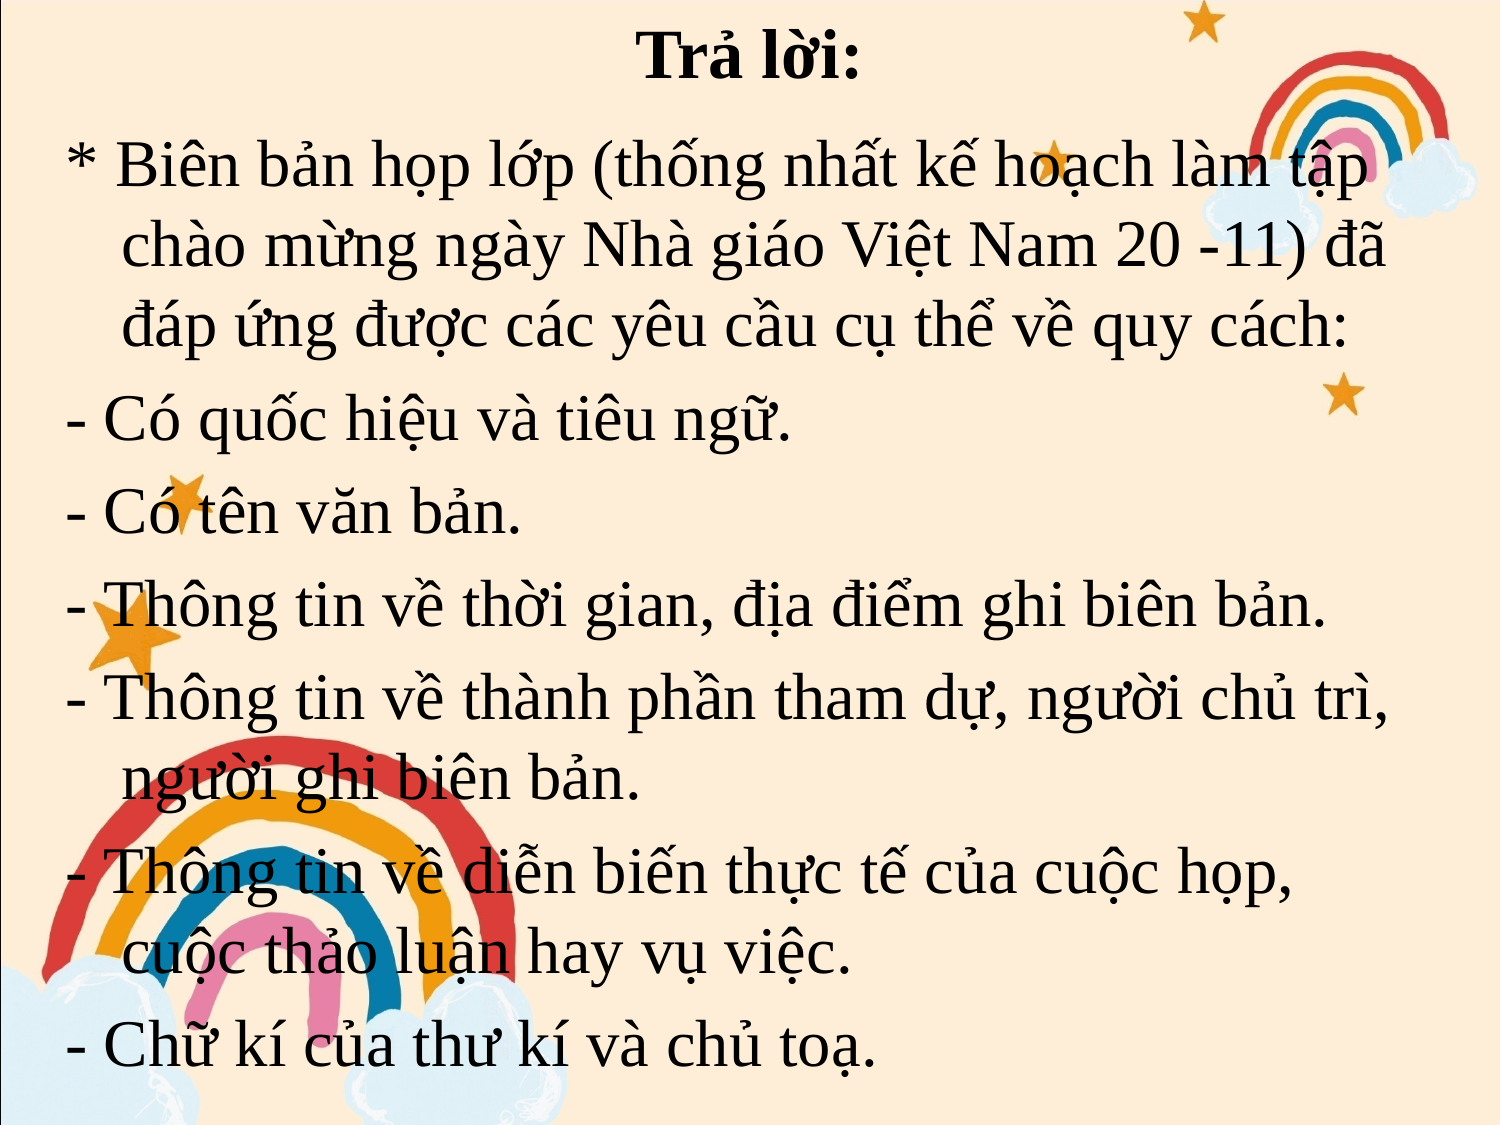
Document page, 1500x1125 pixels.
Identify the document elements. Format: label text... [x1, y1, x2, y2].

list * Biên bản họp lớp (thống nhất kế hoạch làm tập chào mừng ngày Nhà giáo Việt Nam 20 -11) đã đáp ứng được các yêu cầu cụ thể về quy cách: - Có quốc hiệu và tiêu ngữ. - Có tên văn bản. - Thông tin về thời gian, địa điểm ghi biên bản. - Thông tin về thành phần tham dự, người chủ trì, người ghi biên bản. - Thông tin về diễn biến thực tế của cuộc họp, cuộc thảo luận hay vụ việc. - Chữ kí của thư kí và chủ toạ. [50, 112, 1450, 1005]
picture [0, 0, 1500, 1125]
title Trả lời: [75, 0, 1425, 100]
